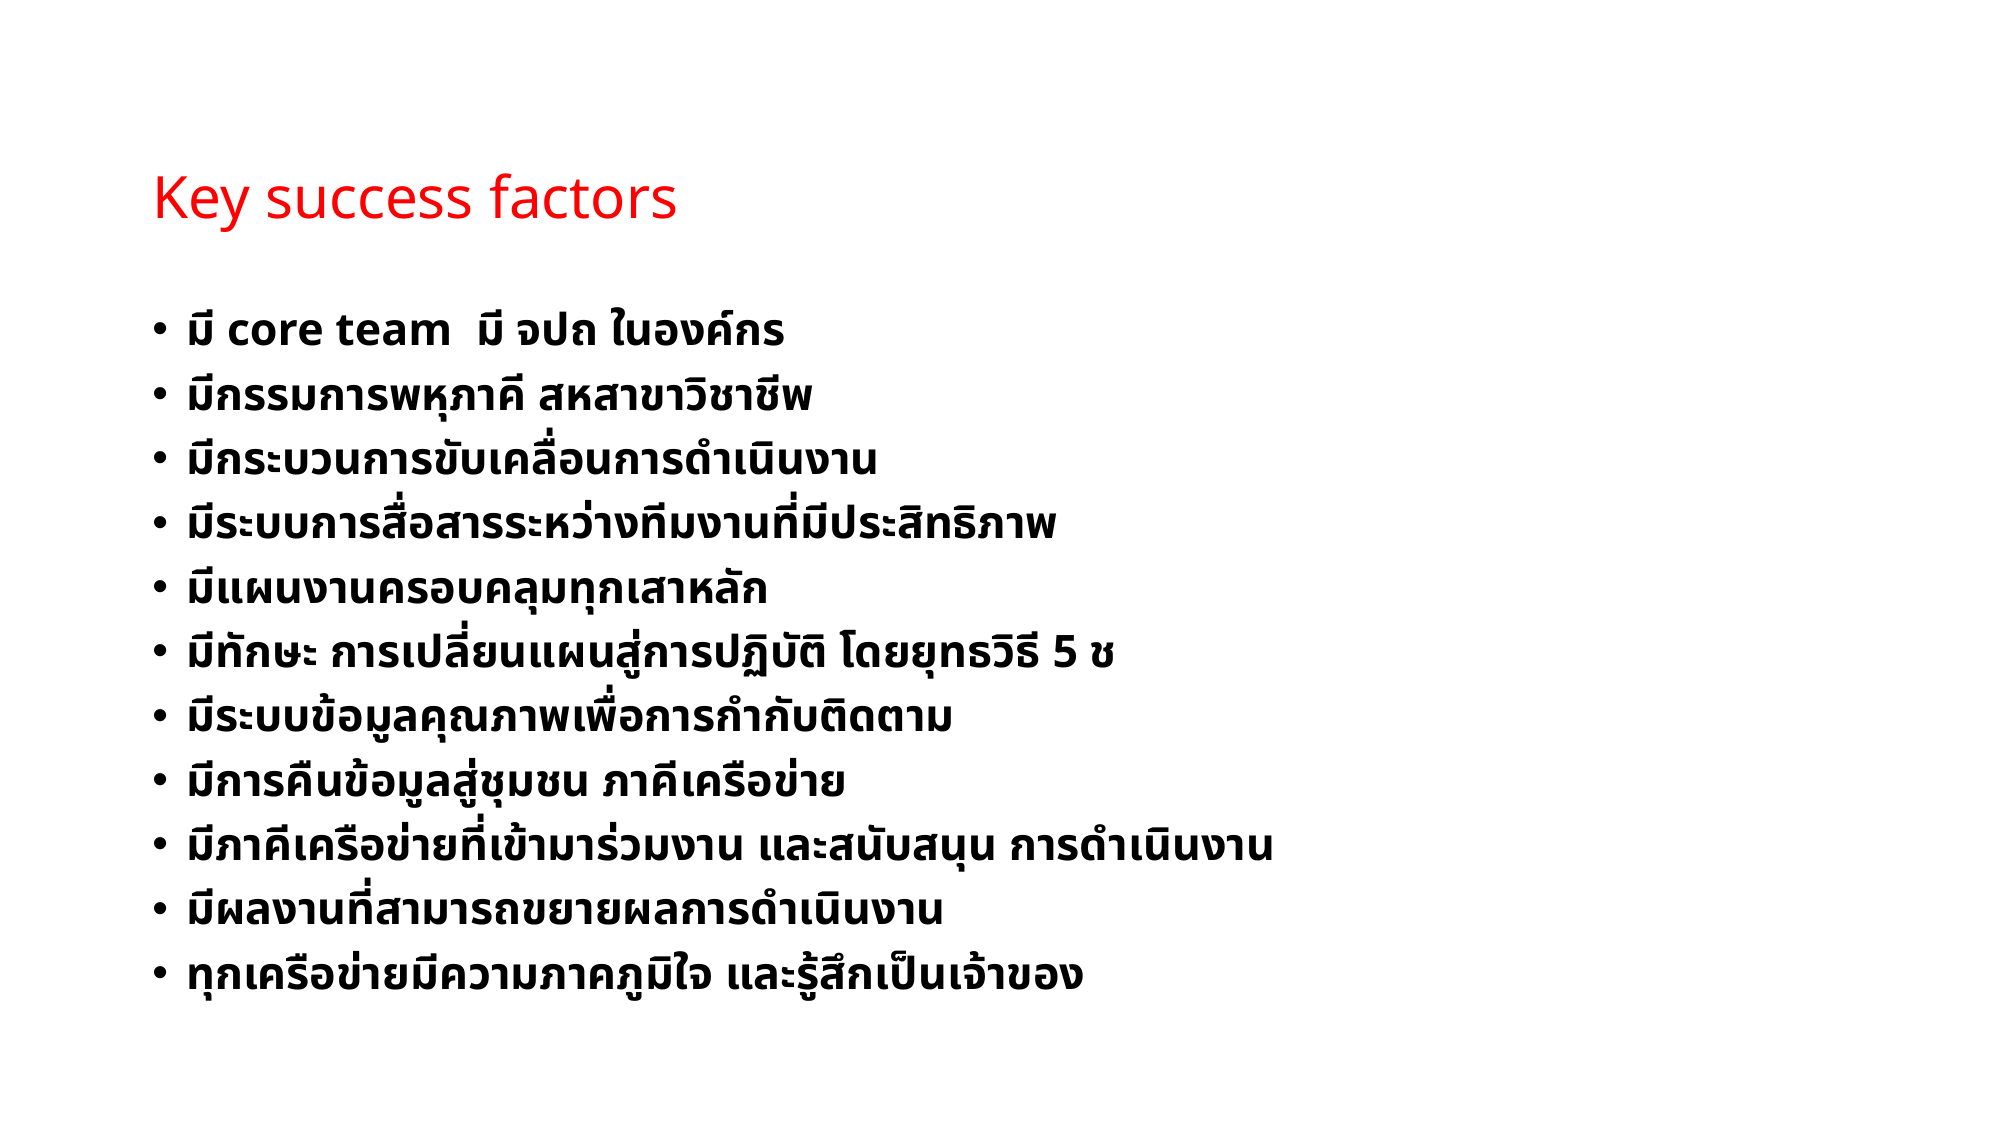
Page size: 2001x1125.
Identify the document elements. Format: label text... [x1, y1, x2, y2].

title Key success factors [137, 59, 1863, 278]
list มี core team มี จปถ ในองค์กร มีกรรมการพหุภาคี สหสาขาวิชาชีพ มีกระบวนการขับเคลื่อนการดำเนินงาน มีระบบการสื่อสารระหว่างทีมงานที่มีประสิทธิภาพ มีแผนงานครอบคลุมทุกเสาหลัก มีทักษะ การเปลี่ยนแผนสู่การปฏิบัติ โดยยุทธวิธี 5 ช มีระบบข้อมูลคุณภาพเพื่อการกำกับติดตาม มีการคืนข้อมูลสู่ชุมชน ภาคีเครือข่าย มีภาคีเครือข่ายที่เข้ามาร่วมงาน และสนับสนุน การดำเนินงาน มีผลงานที่สามารถขยายผลการดำเนินงาน ทุกเครือข่ายมีความภาคภูมิใจ และรู้สึกเป็นเจ้าของ [137, 299, 1863, 1014]
